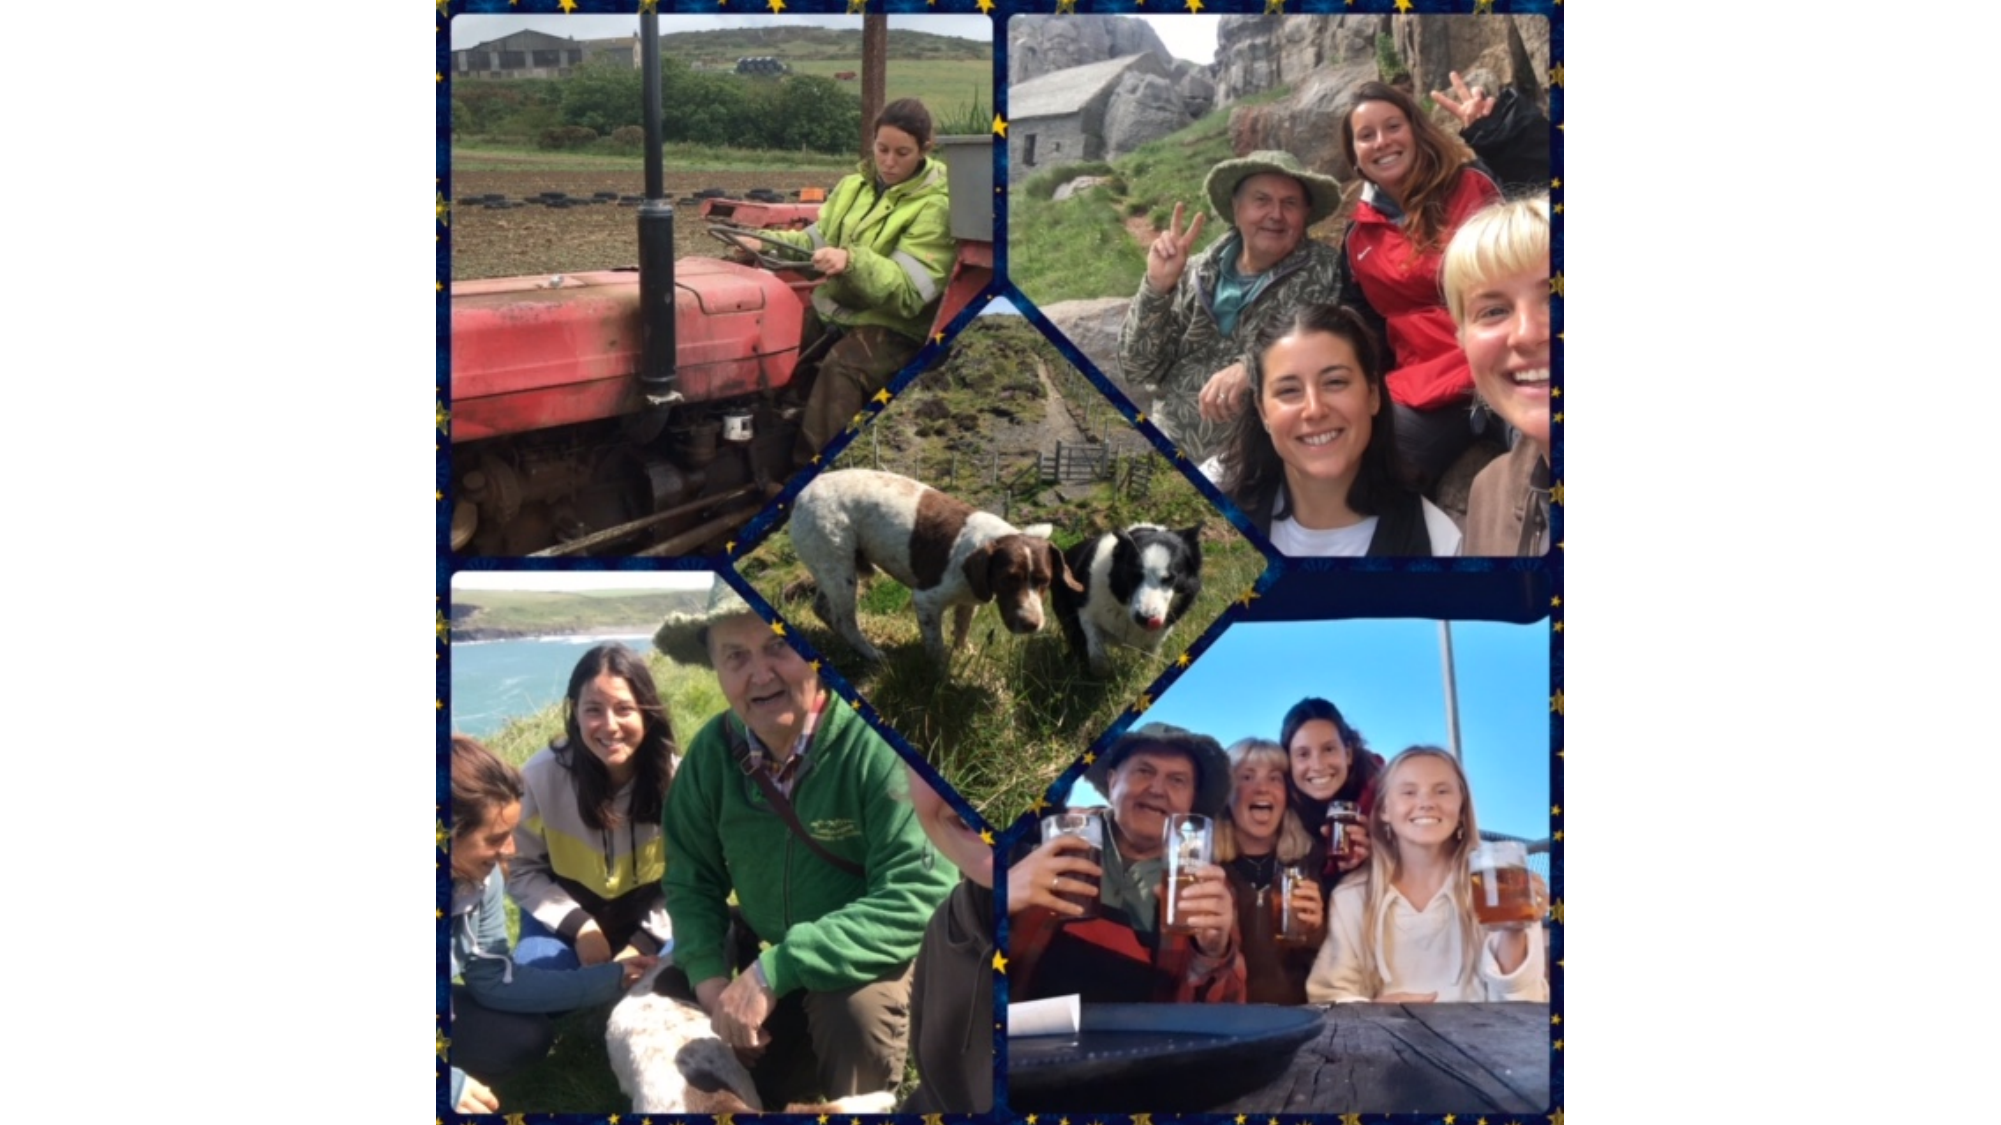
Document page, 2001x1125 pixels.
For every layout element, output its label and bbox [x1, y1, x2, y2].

picture [435, 0, 1564, 1125]
